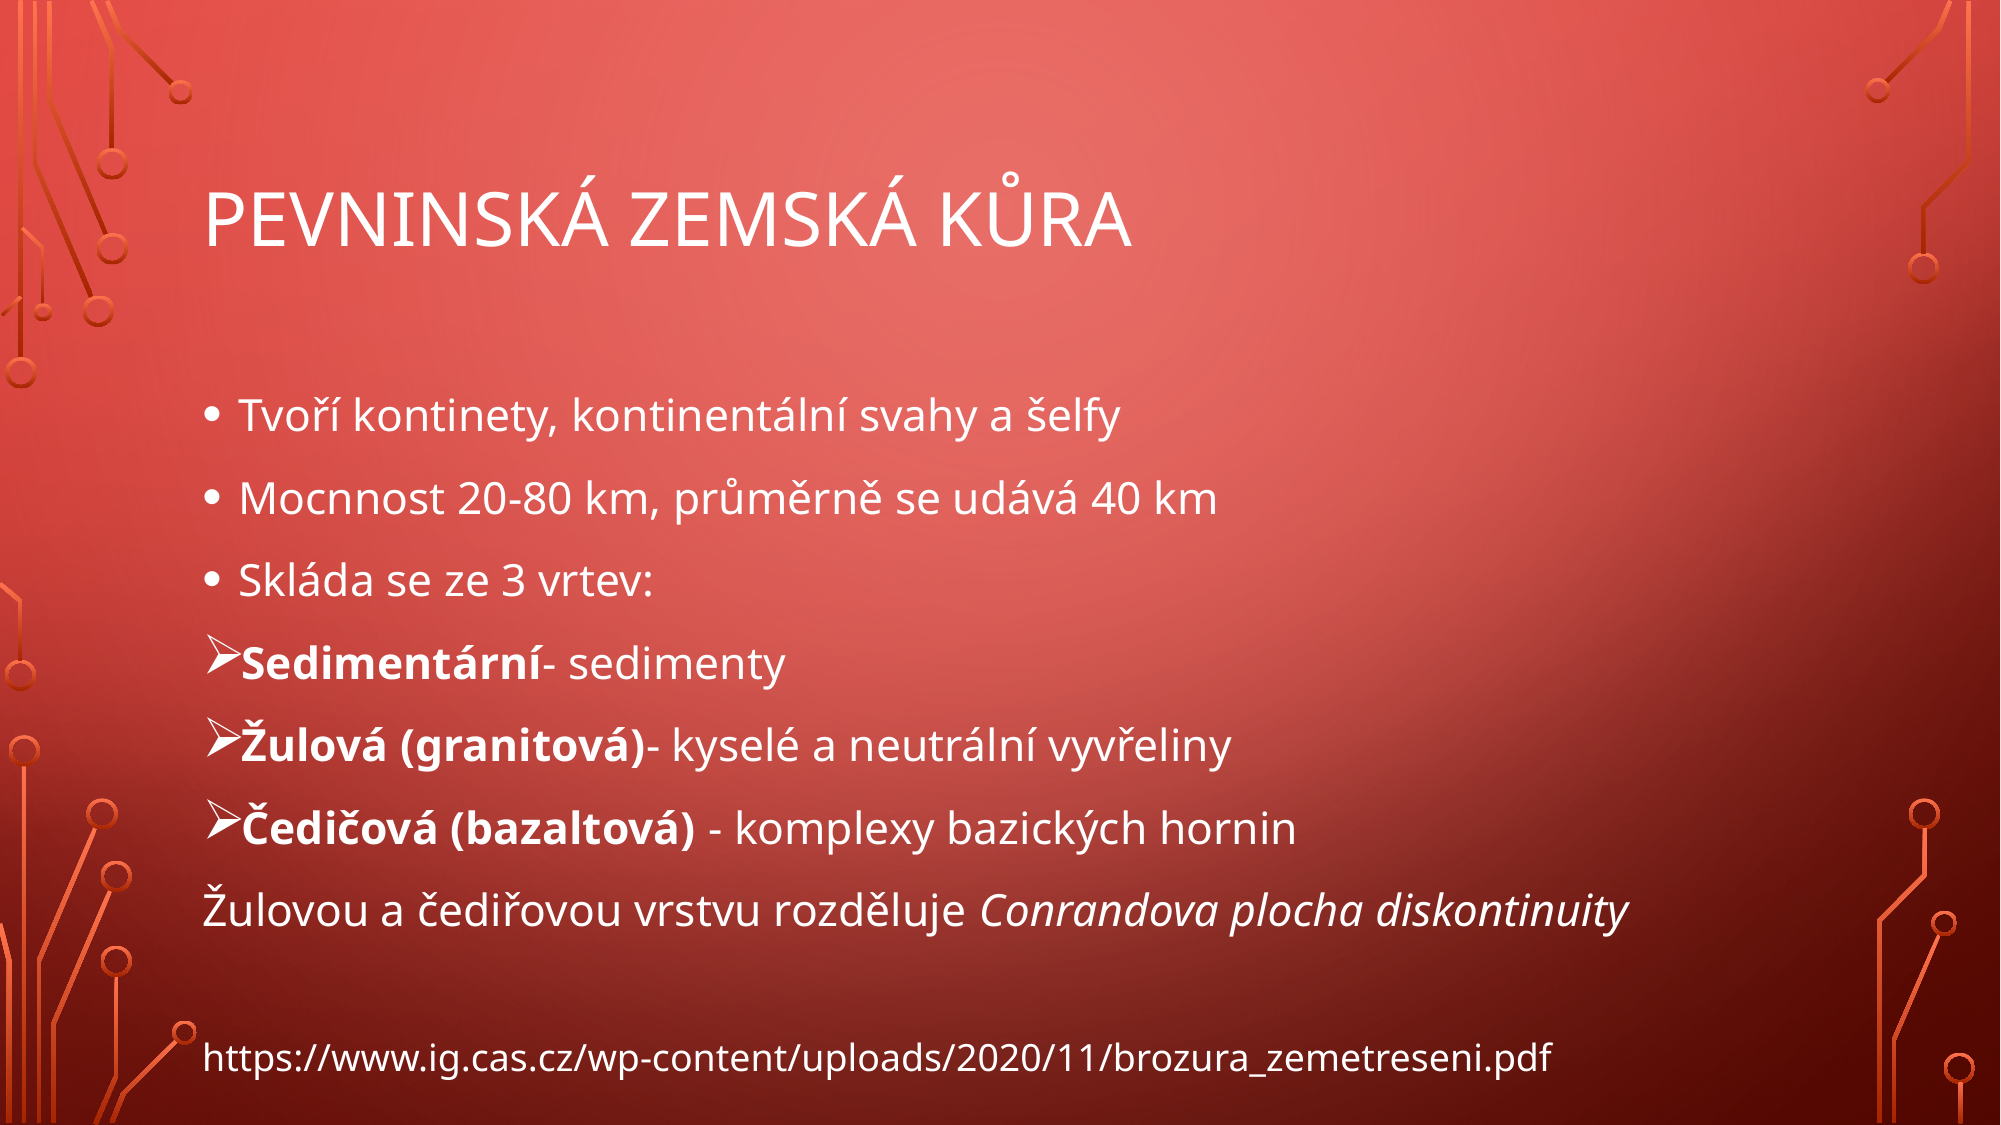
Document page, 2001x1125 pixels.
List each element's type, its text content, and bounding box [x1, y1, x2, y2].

text_box https://www.ig.cas.cz/wp-content/uploads/2020/11/brozura_zemetreseni.pdf [187, 1027, 1682, 1087]
list Tvoří kontinety, kontinentální svahy a šelfy Mocnnost 20-80 km, průměrně se udává 40 km Skláda se ze 3 vrtev: Sedimentární- sedimenty Žulová (granitová)- kyselé a neutrální vyvřeliny Čedičová (bazaltová) - komplexy bazických hornin Žulovou a čediřovou vrstvu rozděluje Conrandova plocha diskontinuity [187, 369, 1813, 950]
title Pevninská zemská kůra [187, 101, 1813, 344]
